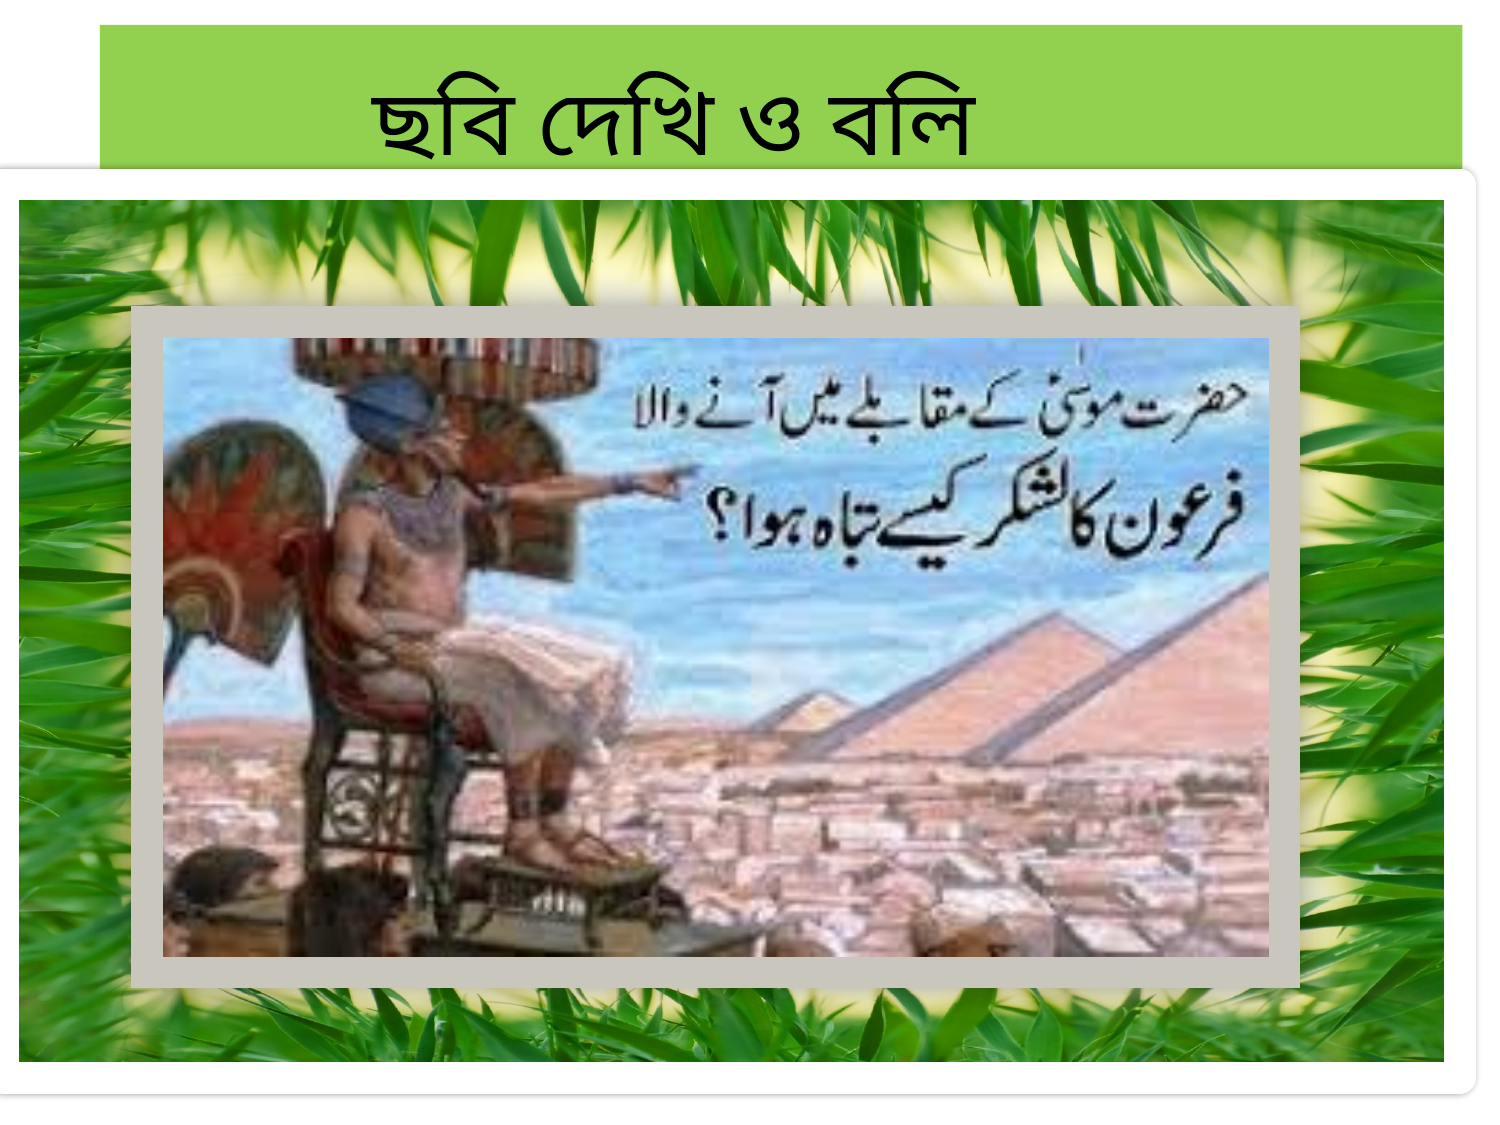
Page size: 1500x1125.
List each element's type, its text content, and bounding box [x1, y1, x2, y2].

title ছবি দেখি ও বলি [99, 24, 1463, 164]
picture [18, 199, 1445, 1063]
